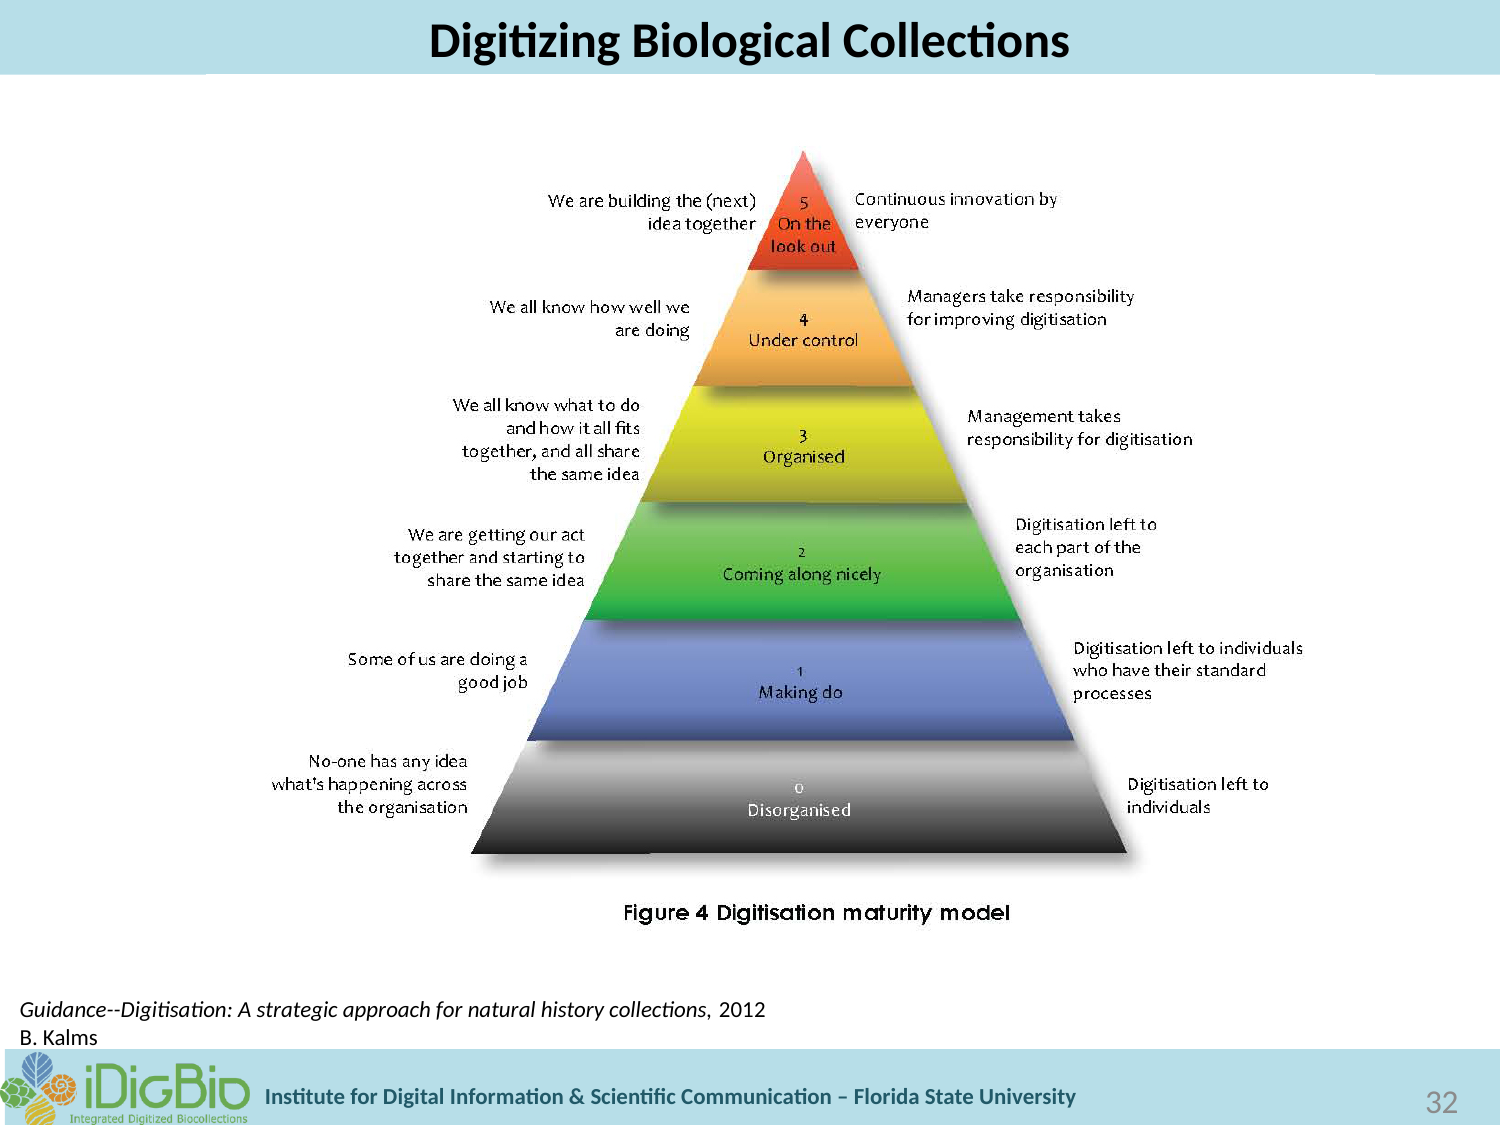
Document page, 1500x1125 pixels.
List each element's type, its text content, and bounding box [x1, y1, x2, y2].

text_box [254, 1049, 1500, 1125]
text_box Guidance--Digitisation: A strategic approach for natural history collections, 2012 B. Kalms [4, 987, 1075, 1058]
text_box Digitizing Biological Collections [0, 0, 1500, 75]
picture [206, 74, 1376, 997]
picture [0, 1052, 251, 1125]
slide_number 32 [1350, 1074, 1474, 1125]
text_box Institute for Digital Information & Scientific Communication – Florida State University [254, 1074, 1350, 1117]
